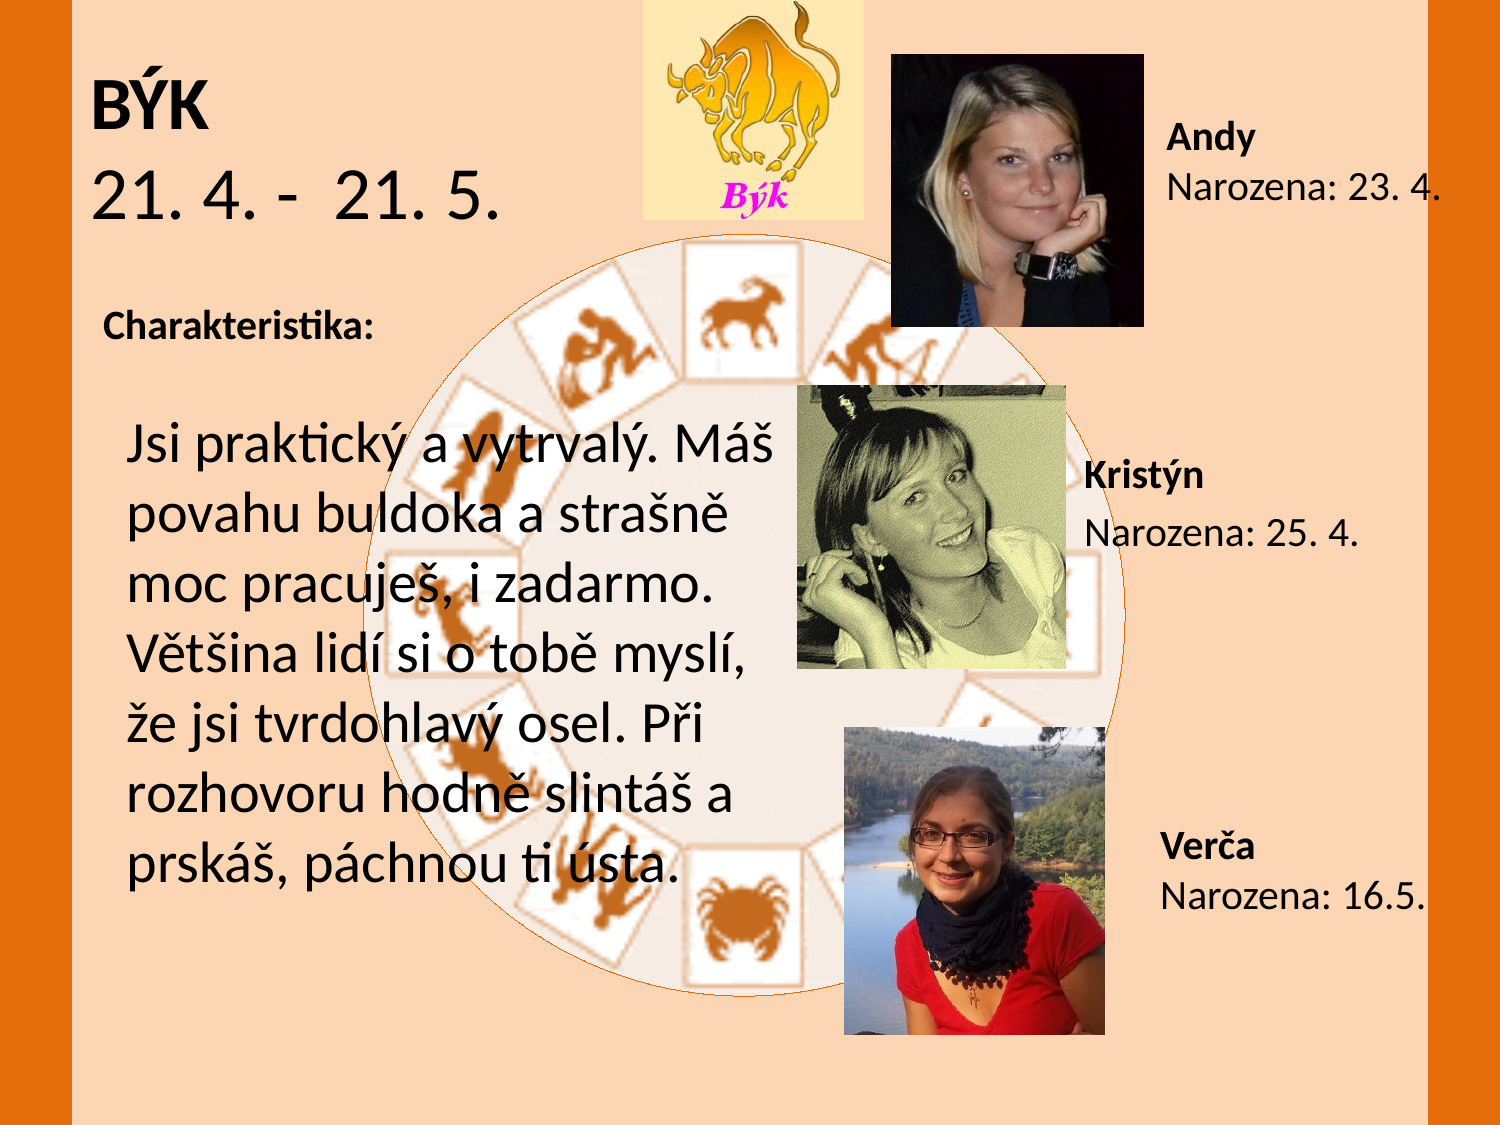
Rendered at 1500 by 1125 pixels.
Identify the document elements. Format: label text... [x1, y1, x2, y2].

text_box Jsi praktický a vytrvalý. Máš povahu buldoka a strašně moc pracuješ, i zadarmo. Většina lidí si o tobě myslí, že jsi tvrdohlavý osel. Při rozhovoru hodně slintáš a prskáš, páchnou ti ústa. [112, 397, 798, 902]
picture [796, 385, 1067, 669]
text_box Verča Narozena: 16.5. [1145, 810, 1500, 926]
picture [891, 54, 1144, 327]
list Kristýn Narozena: 25. 4. [1070, 455, 1389, 563]
text_box Charakteristika: [88, 290, 656, 356]
title BÝK 21. 4. - 21. 5. [74, 44, 597, 244]
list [643, 0, 864, 221]
picture [844, 727, 1105, 1036]
text_box Andy Narozena: 23. 4. [1151, 101, 1465, 217]
